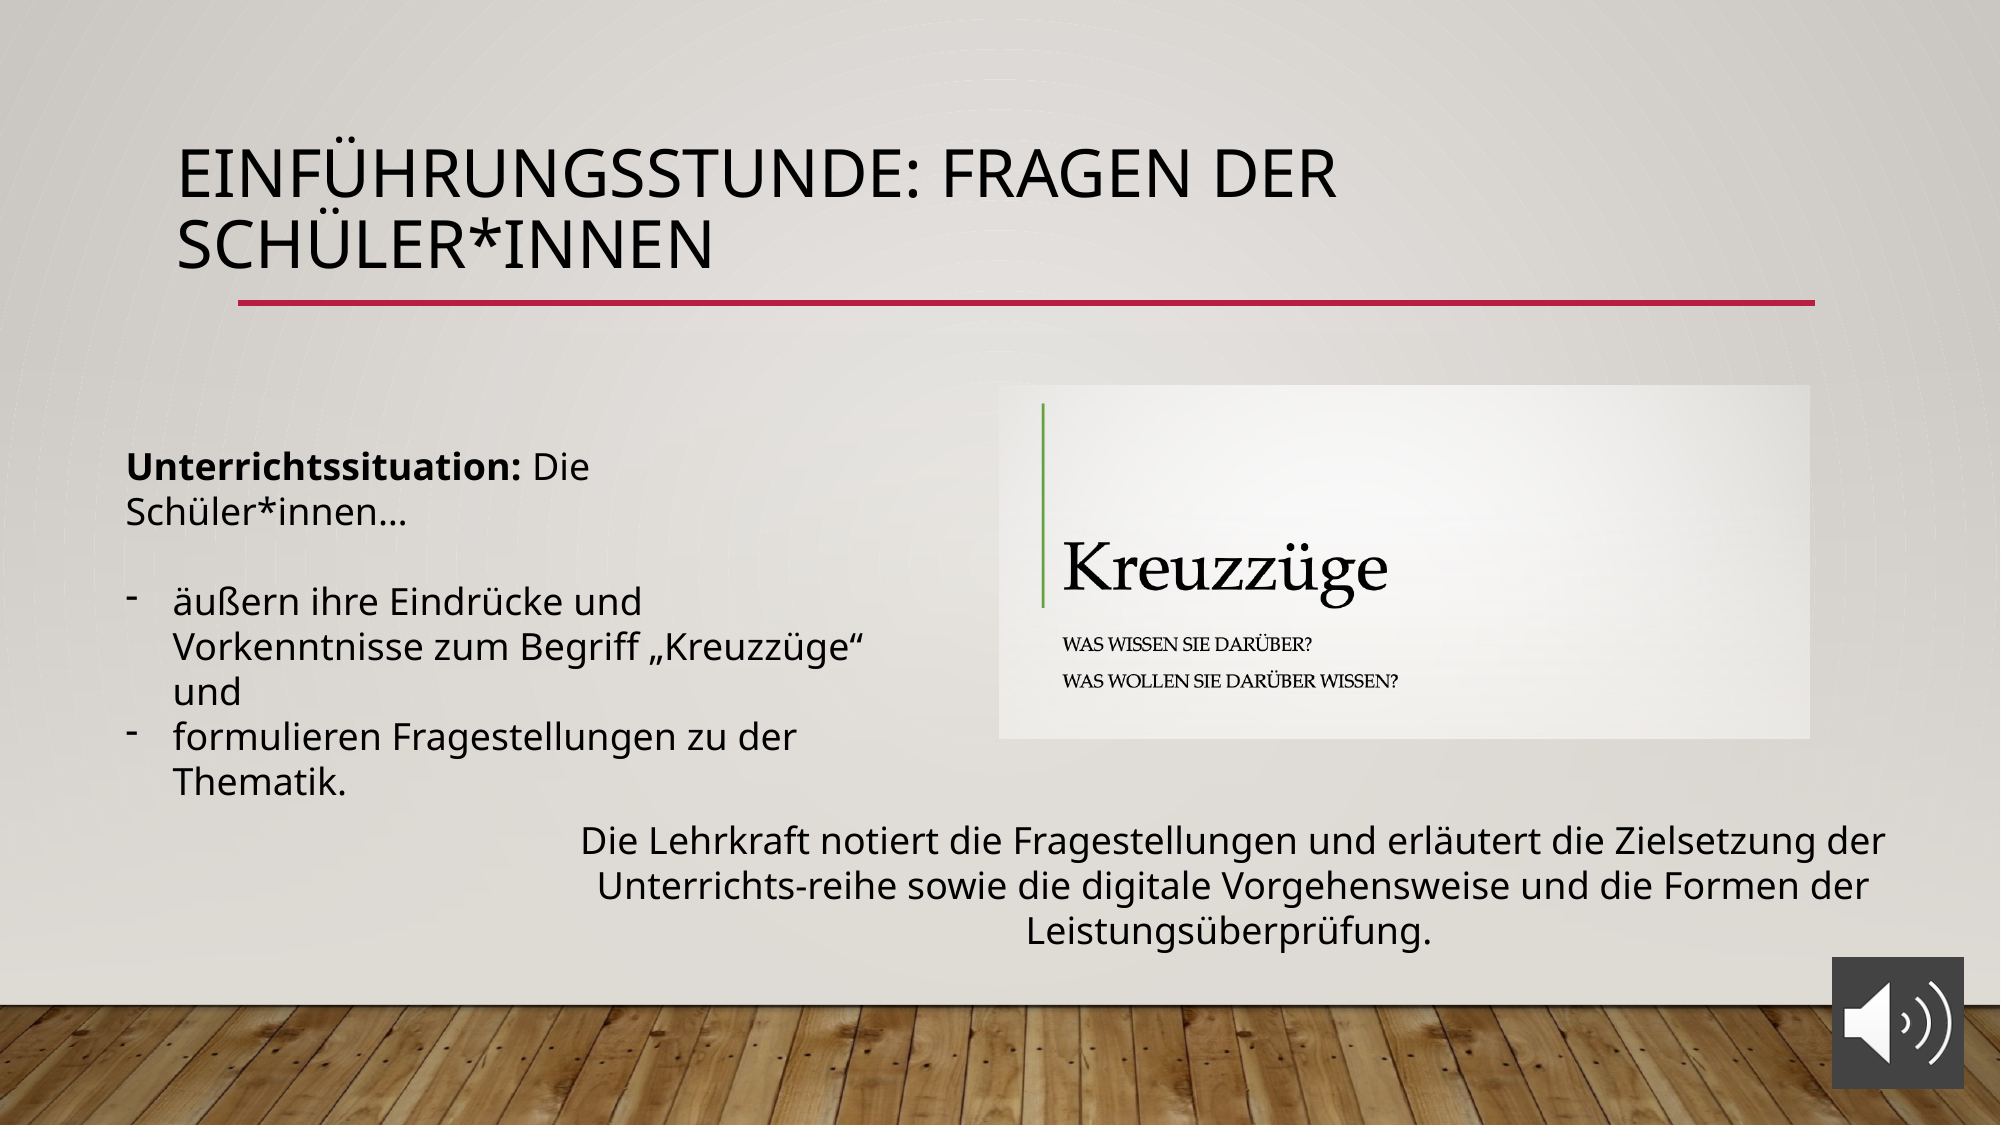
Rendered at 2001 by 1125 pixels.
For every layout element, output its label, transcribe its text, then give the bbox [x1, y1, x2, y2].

picture [999, 385, 1810, 740]
title Einführungsstunde: Fragen der Schüler*innen [161, 131, 1868, 305]
picture [0, 955, 2000, 1125]
text_box Die Lehrkraft notiert die Fragestellungen und erläutert die Zielsetzung der Unterrichts-reihe sowie die digitale Vorgehensweise und die Formen der Leistungsüberprüfung. [545, 809, 1923, 960]
text_box Unterrichtssituation: Die Schüler*innen… äußern ihre Eindrücke und Vorkenntnisse zum Begriff „Kreuzzüge“ und formulieren Fragestellungen zu der Thematik. [110, 435, 881, 811]
